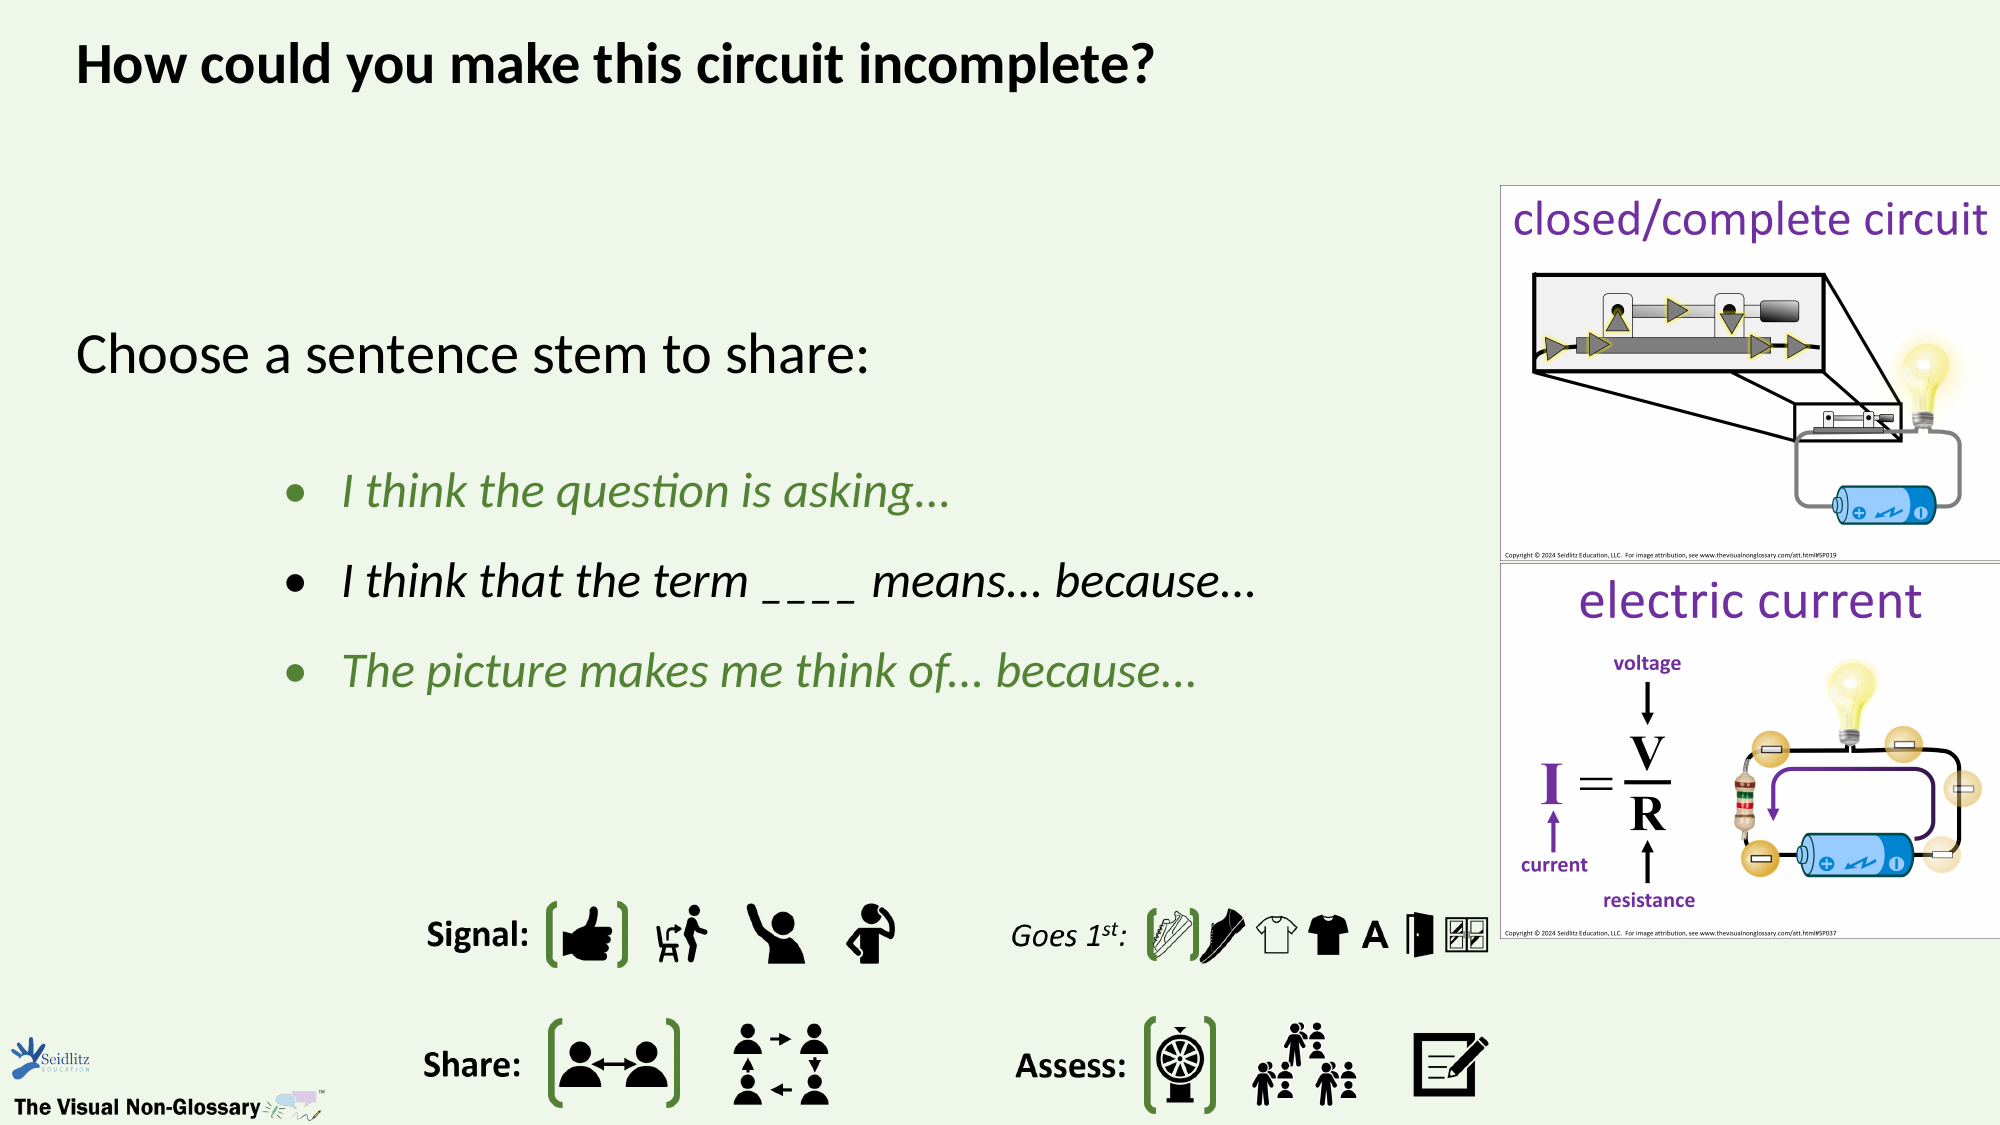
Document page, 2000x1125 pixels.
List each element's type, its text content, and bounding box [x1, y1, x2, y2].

picture [0, 1034, 328, 1125]
text_box Choose a sentence stem to share: [61, 307, 1479, 393]
text_box How could you make this circuit incomplete? [61, 18, 1479, 103]
picture [400, 899, 1489, 1114]
picture [1499, 563, 2000, 940]
text_box • I think the question is asking... • I think that the term ____ means... because... • The picture makes me think of... because... [267, 374, 1273, 705]
picture [1499, 185, 2000, 562]
